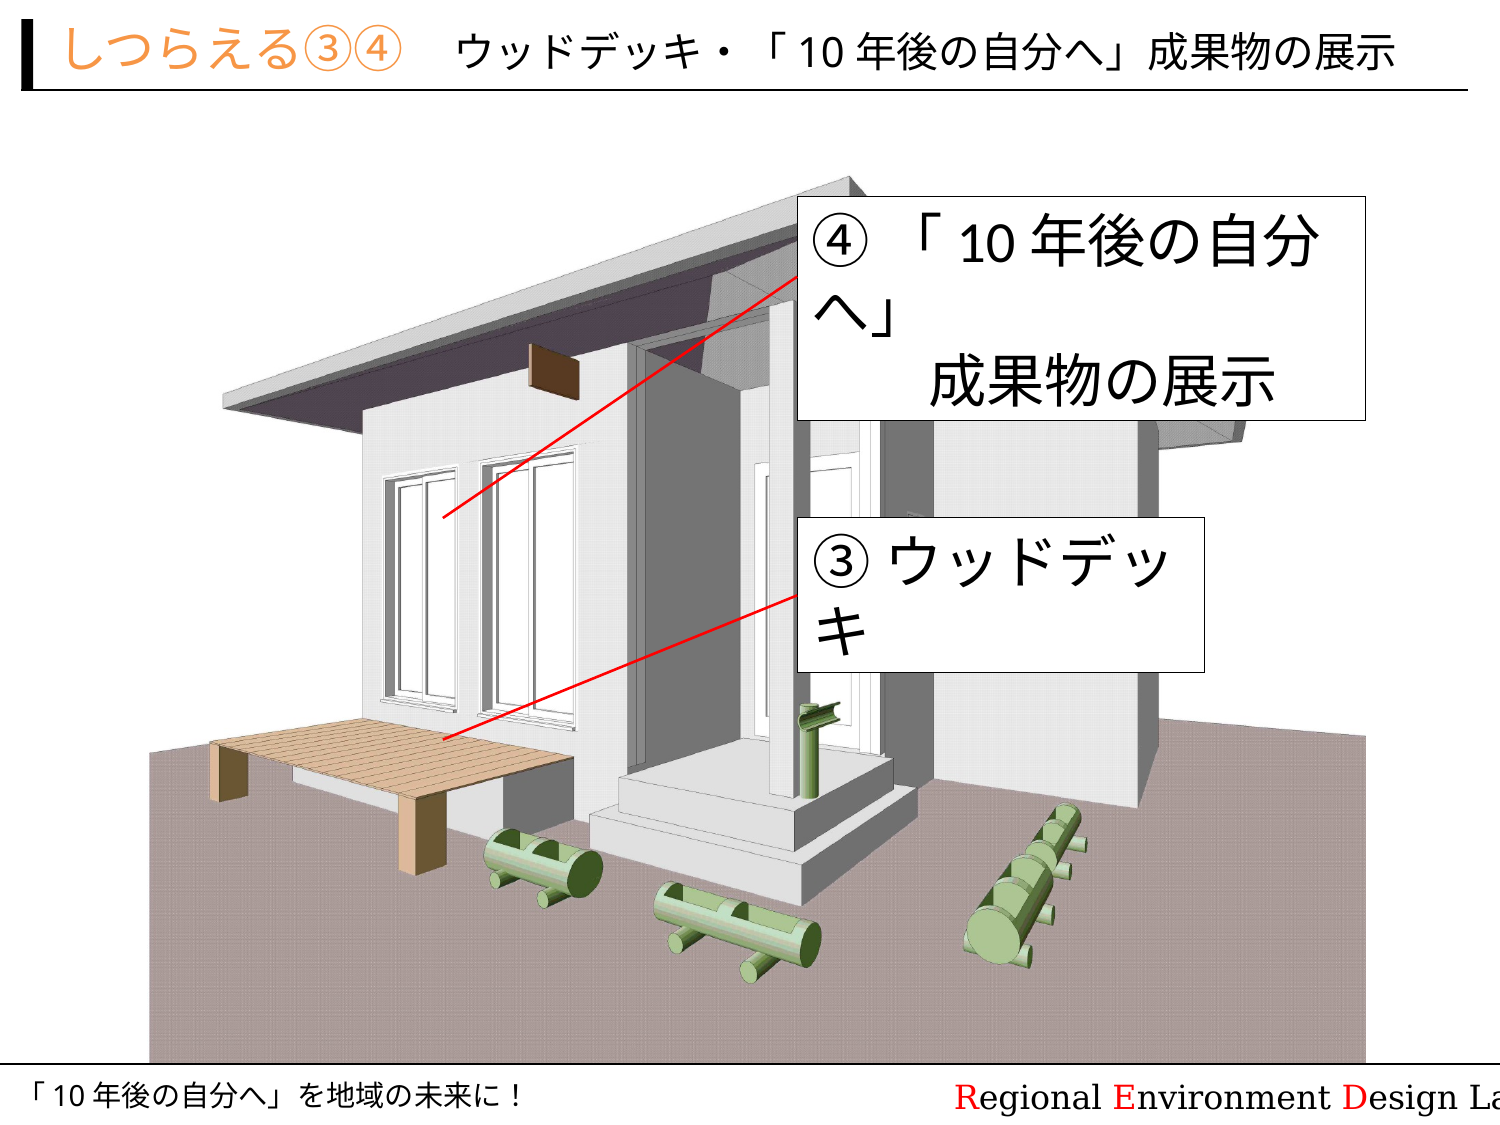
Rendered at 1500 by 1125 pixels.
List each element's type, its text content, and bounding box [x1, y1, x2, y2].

picture [147, 94, 1366, 1063]
text_box しつらえる③④ ウッドデッキ・「10年後の自分へ」成果物の展示 [42, 10, 1413, 86]
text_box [442, 276, 798, 519]
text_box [442, 560, 798, 740]
